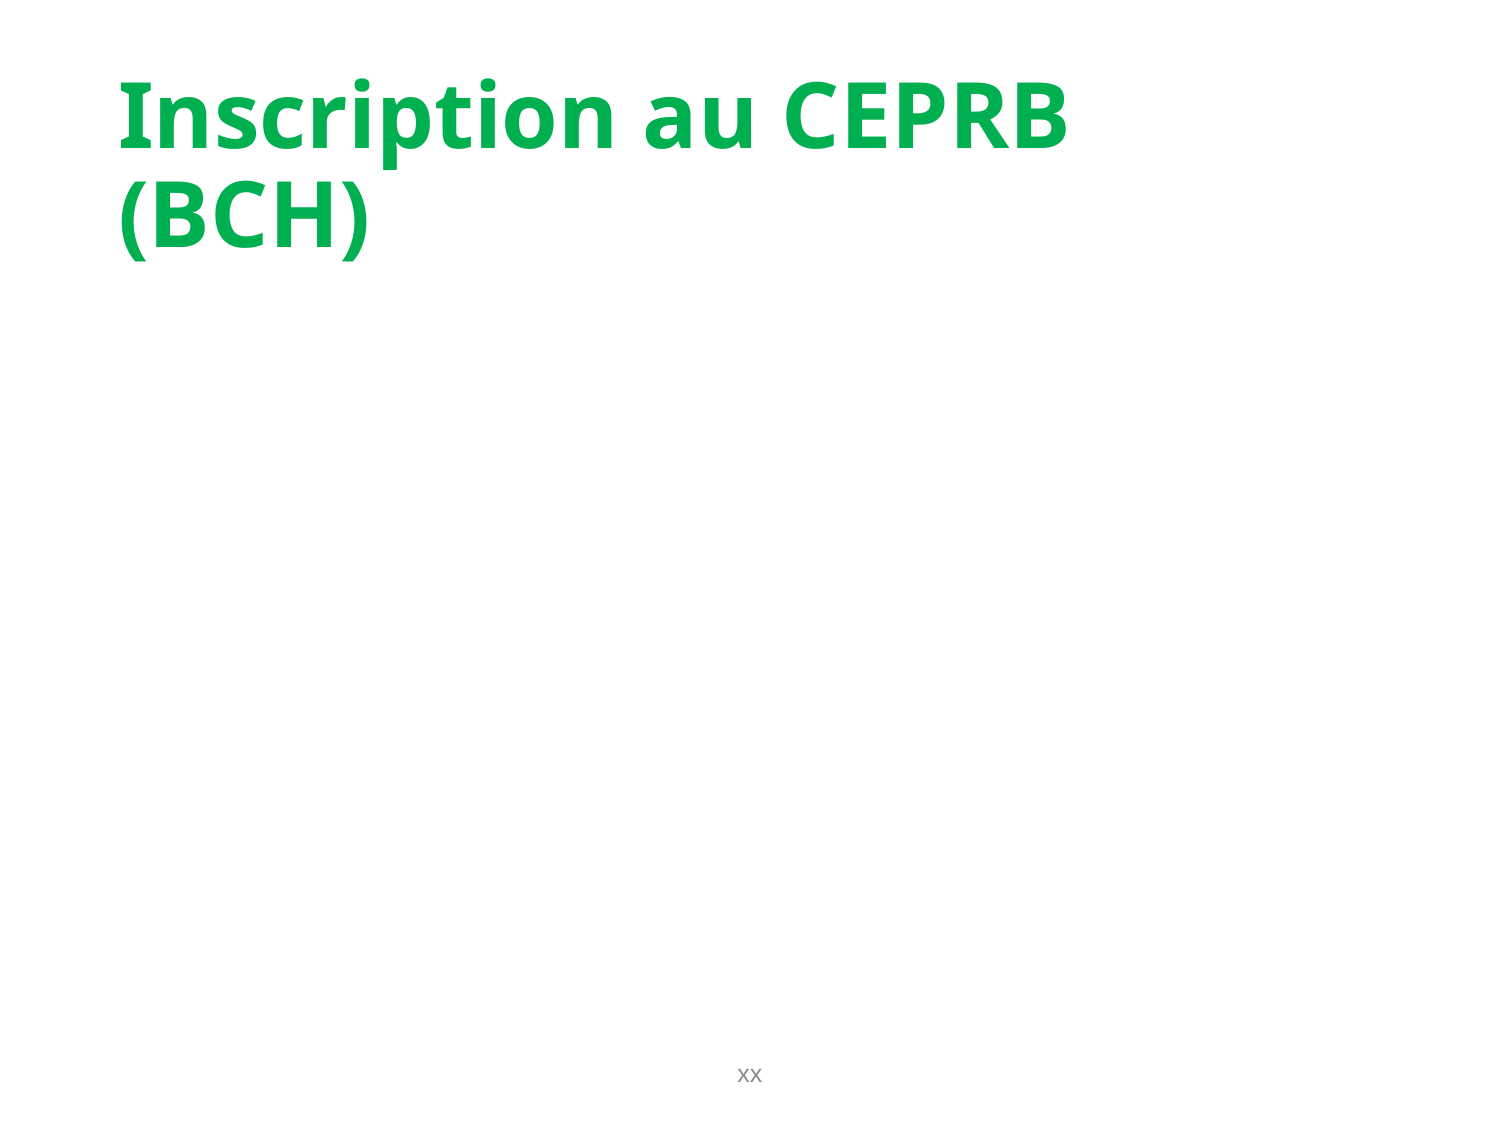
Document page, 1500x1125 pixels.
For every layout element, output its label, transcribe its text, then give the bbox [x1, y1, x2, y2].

title Inscription au CEPRB (BCH) [103, 59, 1167, 278]
footer xx [496, 1042, 1004, 1103]
